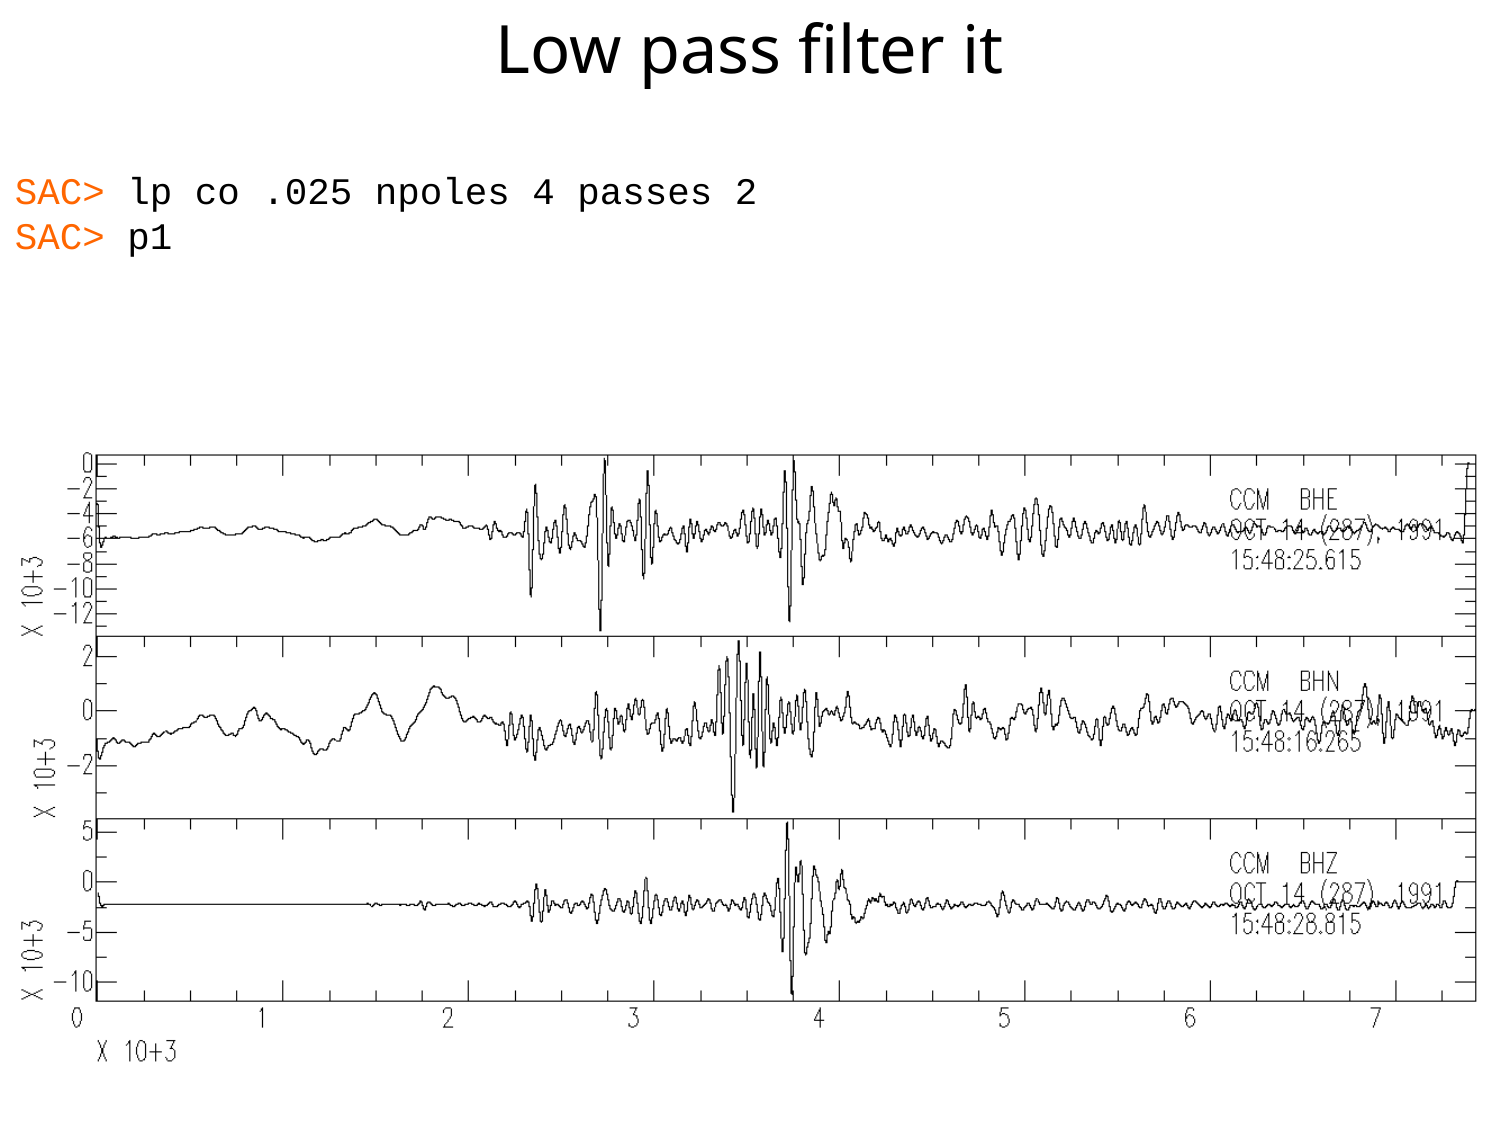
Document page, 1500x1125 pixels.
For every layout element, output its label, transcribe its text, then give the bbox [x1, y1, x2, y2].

picture [0, 432, 1500, 1076]
text_box Low pass filter it SAC> lp co .025 npoles 4 passes 2 SAC> p1 [0, 0, 1500, 265]
